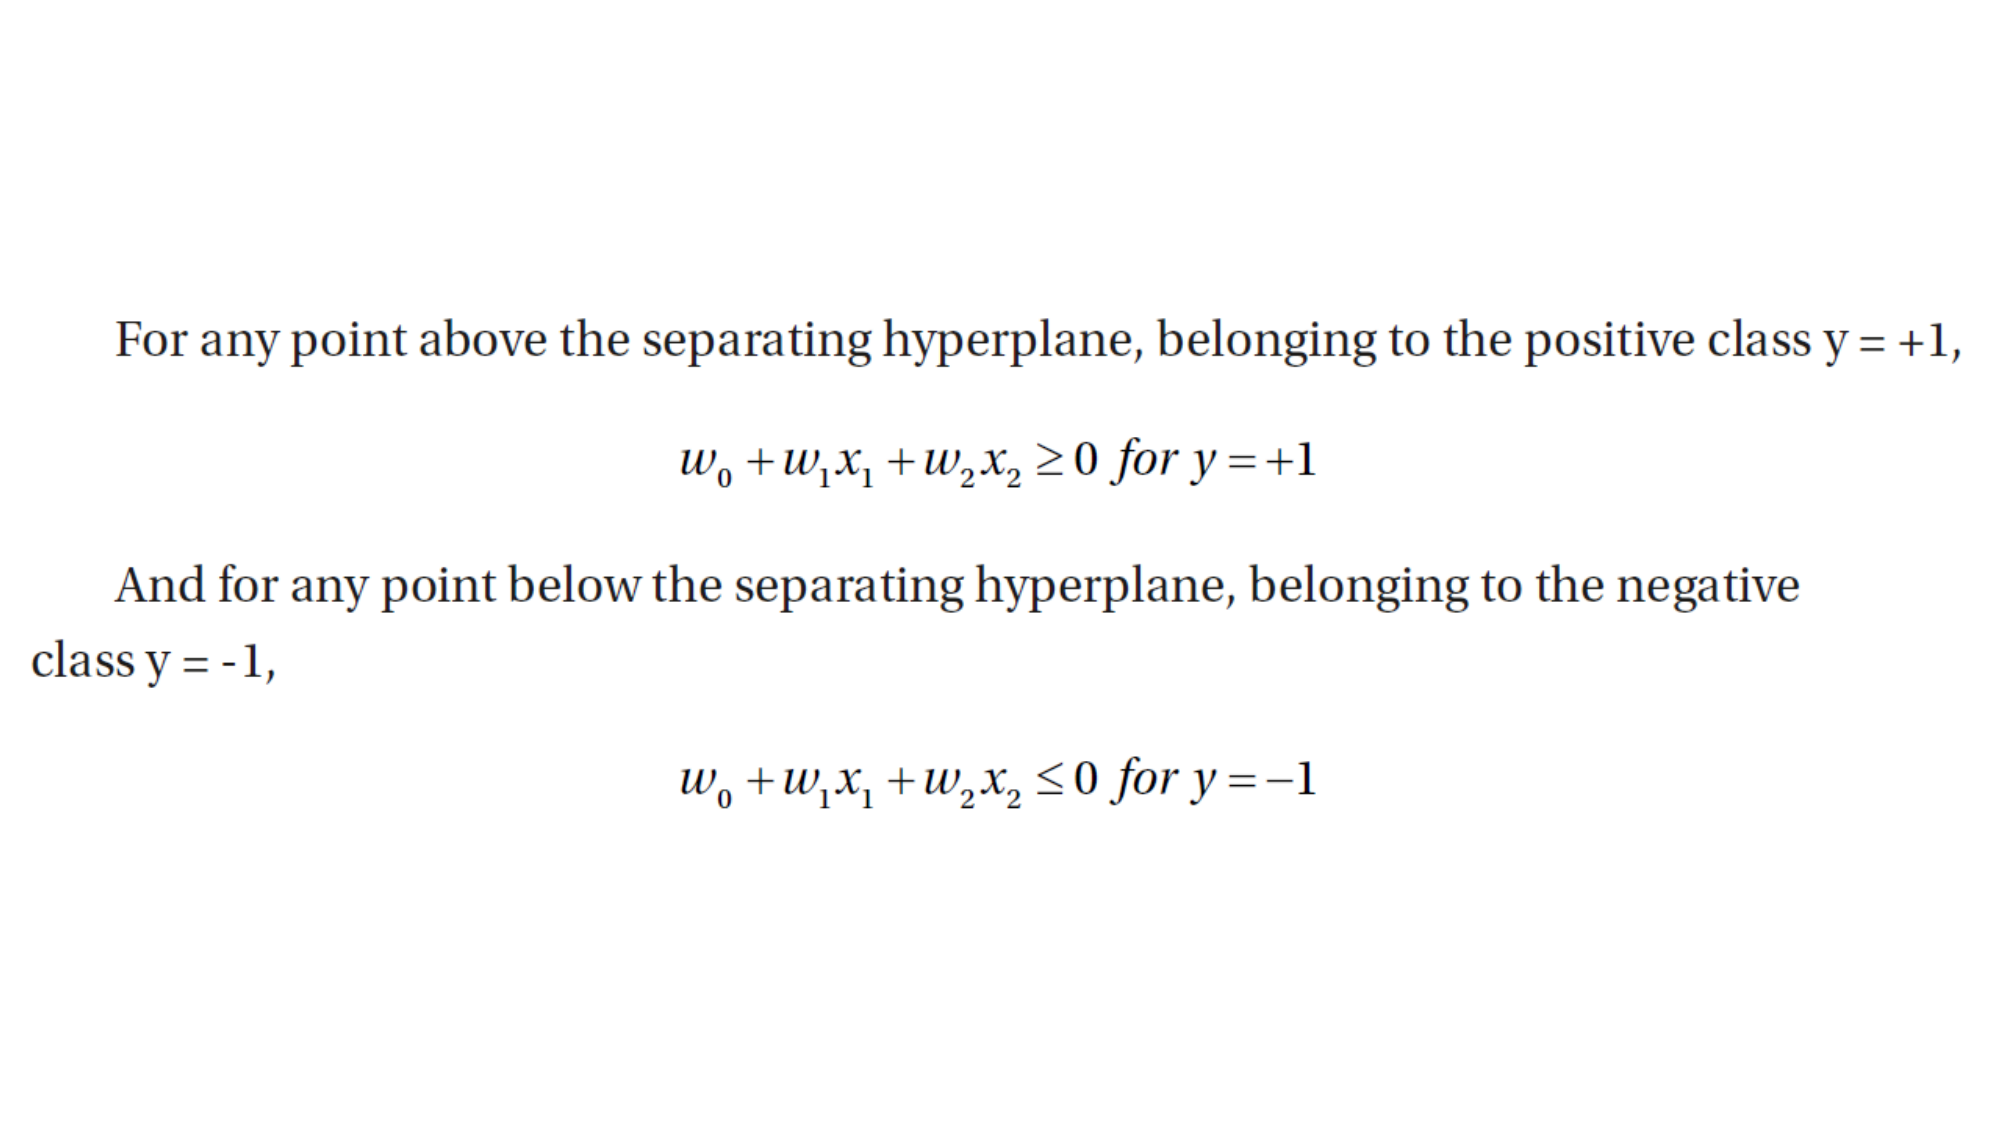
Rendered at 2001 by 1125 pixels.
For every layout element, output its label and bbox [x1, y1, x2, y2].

picture [21, 292, 1979, 833]
